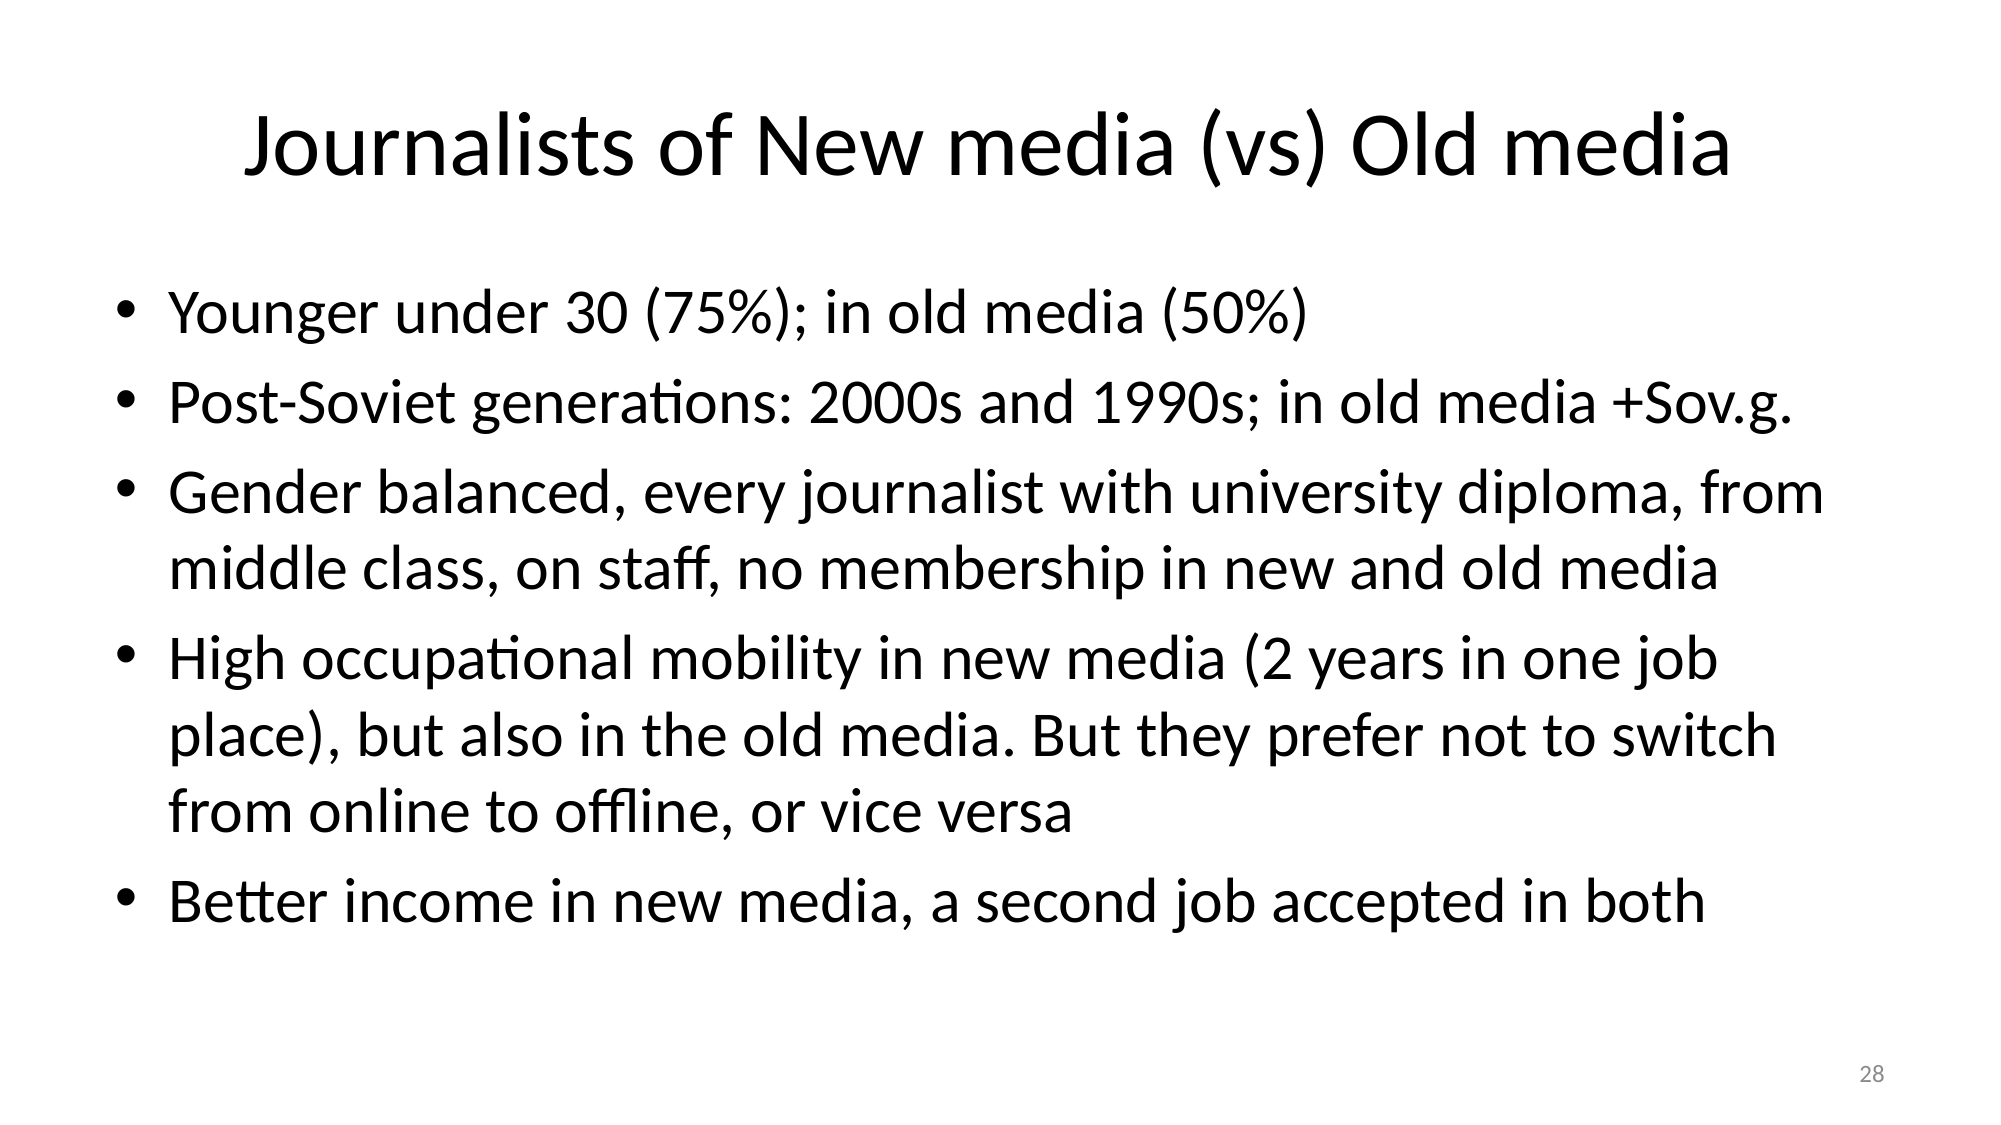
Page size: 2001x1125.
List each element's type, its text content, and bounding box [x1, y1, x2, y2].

title Journalists of New media (vs) Old media [99, 45, 1900, 233]
list Younger under 30 (75%); in old media (50%) Post-Soviet generations: 2000s and 1990s; in old media +Sov.g. Gender balanced, every journalist with university diploma, from middle class, on staff, no membership in new and old media High occupational mobility in new media (2 years in one job place), but also in the old media. But they prefer not to switch from online to offline, or vice versa Better income in new media, a second job accepted in both [99, 262, 1900, 1005]
slide_number 28 [1433, 1042, 1900, 1103]
